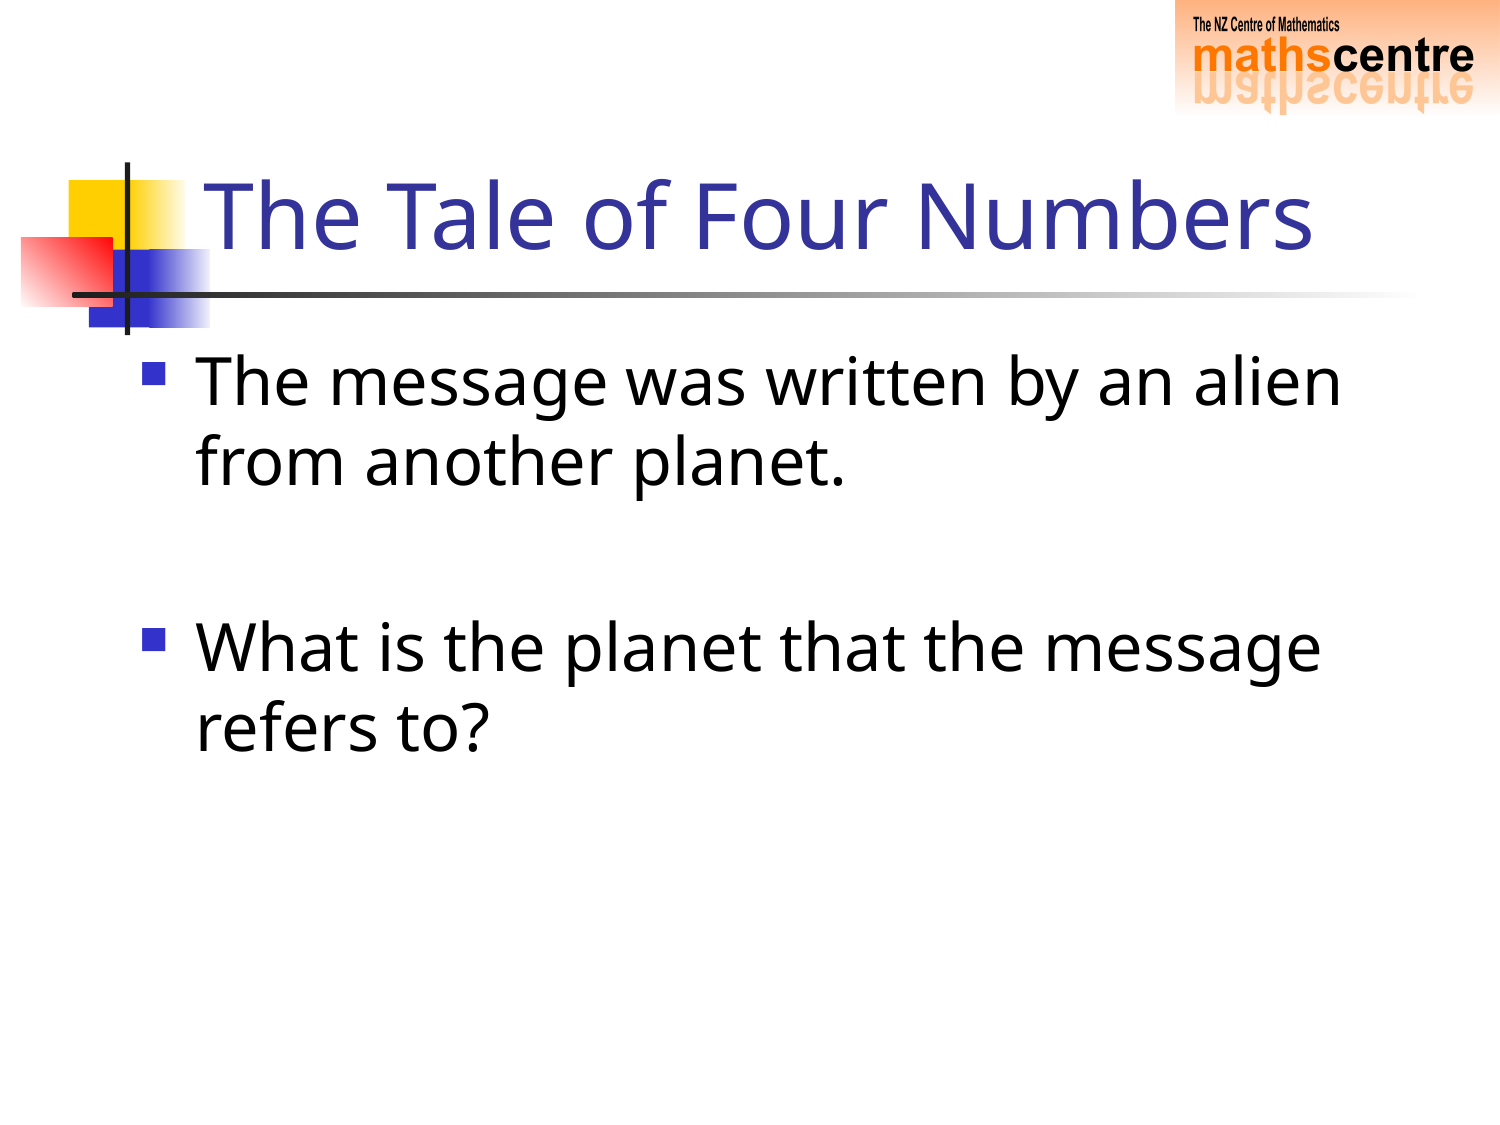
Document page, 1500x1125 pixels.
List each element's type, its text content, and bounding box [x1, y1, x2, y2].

title The Tale of Four Numbers [188, 113, 1353, 276]
list The message was written by an alien from another planet. What is the planet that the message refers to? [123, 330, 1377, 1007]
picture [1175, 0, 1500, 116]
